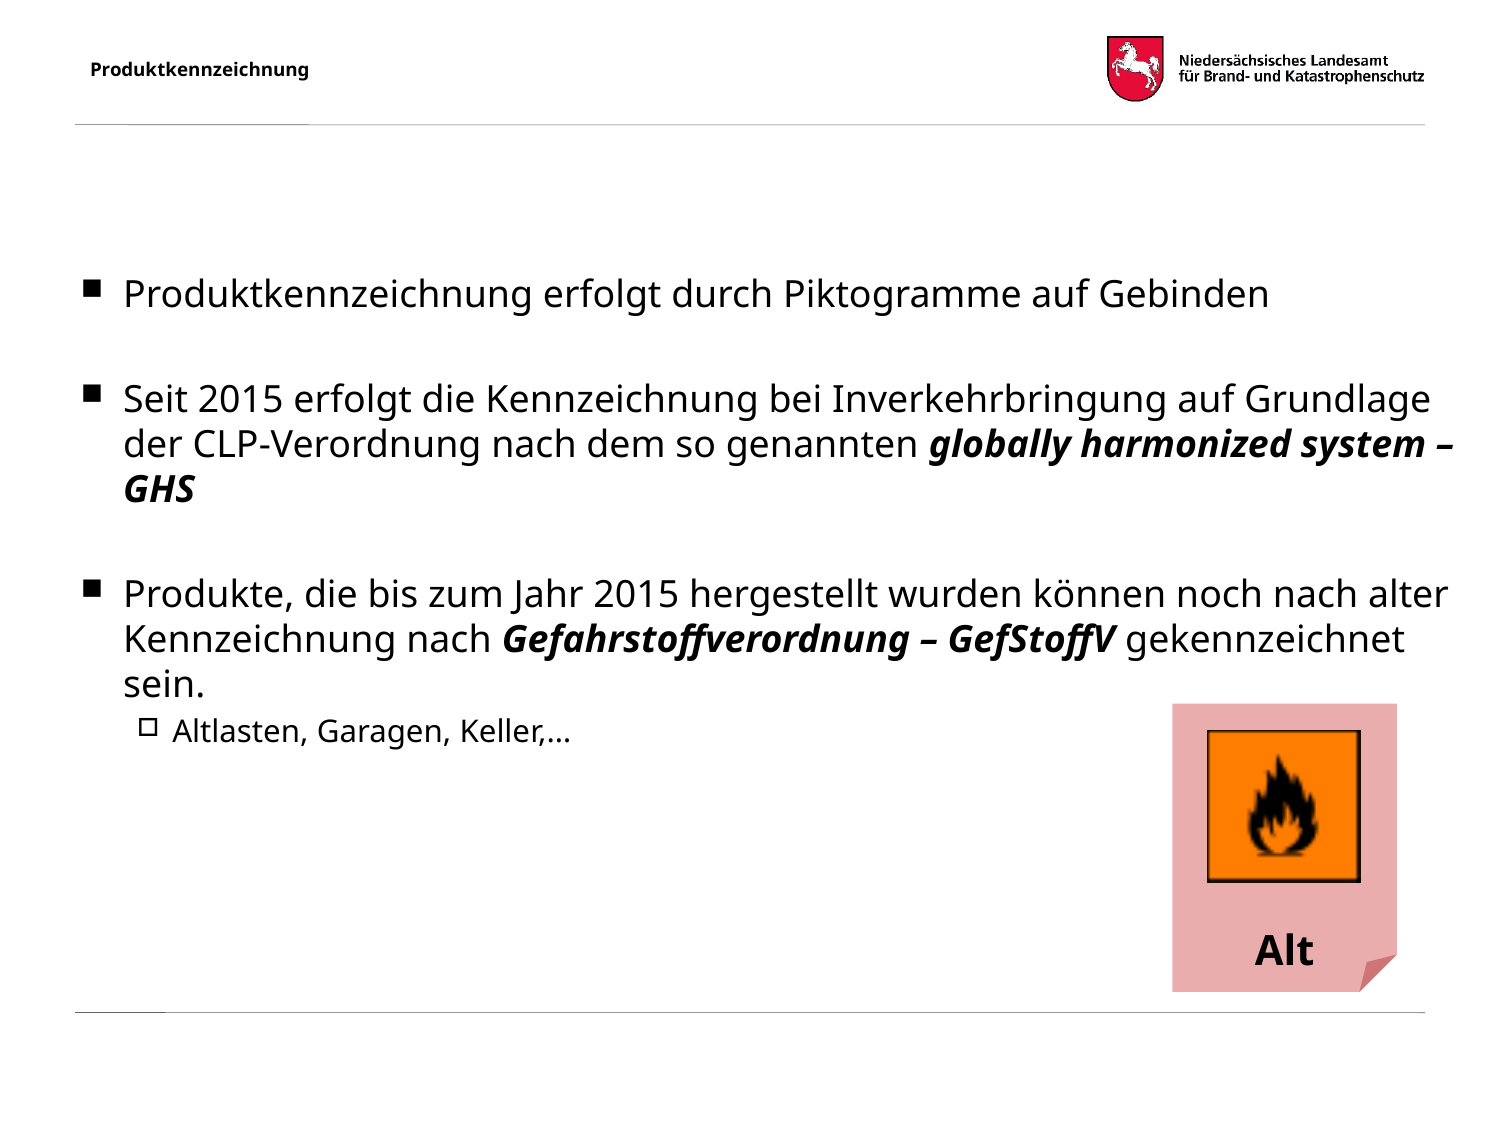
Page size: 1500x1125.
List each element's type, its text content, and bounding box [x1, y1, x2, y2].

text_box Alt [1195, 916, 1374, 981]
title Produktkennzeichnung [75, 30, 1397, 107]
picture [1207, 730, 1361, 884]
text_box [1172, 703, 1397, 992]
text_box Produktkennzeichnung erfolgt durch Piktogramme auf Gebinden Seit 2015 erfolgt die Kennzeichnung bei Inverkehrbringung auf Grundlage der CLP-Verordnung nach dem so genannten globally harmonized system – GHS Produkte, die bis zum Jahr 2015 hergestellt wurden können noch nach alter Kennzeichnung nach Gefahrstoffverordnung – GefStoffV gekennzeichnet sein. Altlasten, Garagen, Keller,… [66, 262, 1483, 1031]
picture [1397, 36, 1424, 102]
